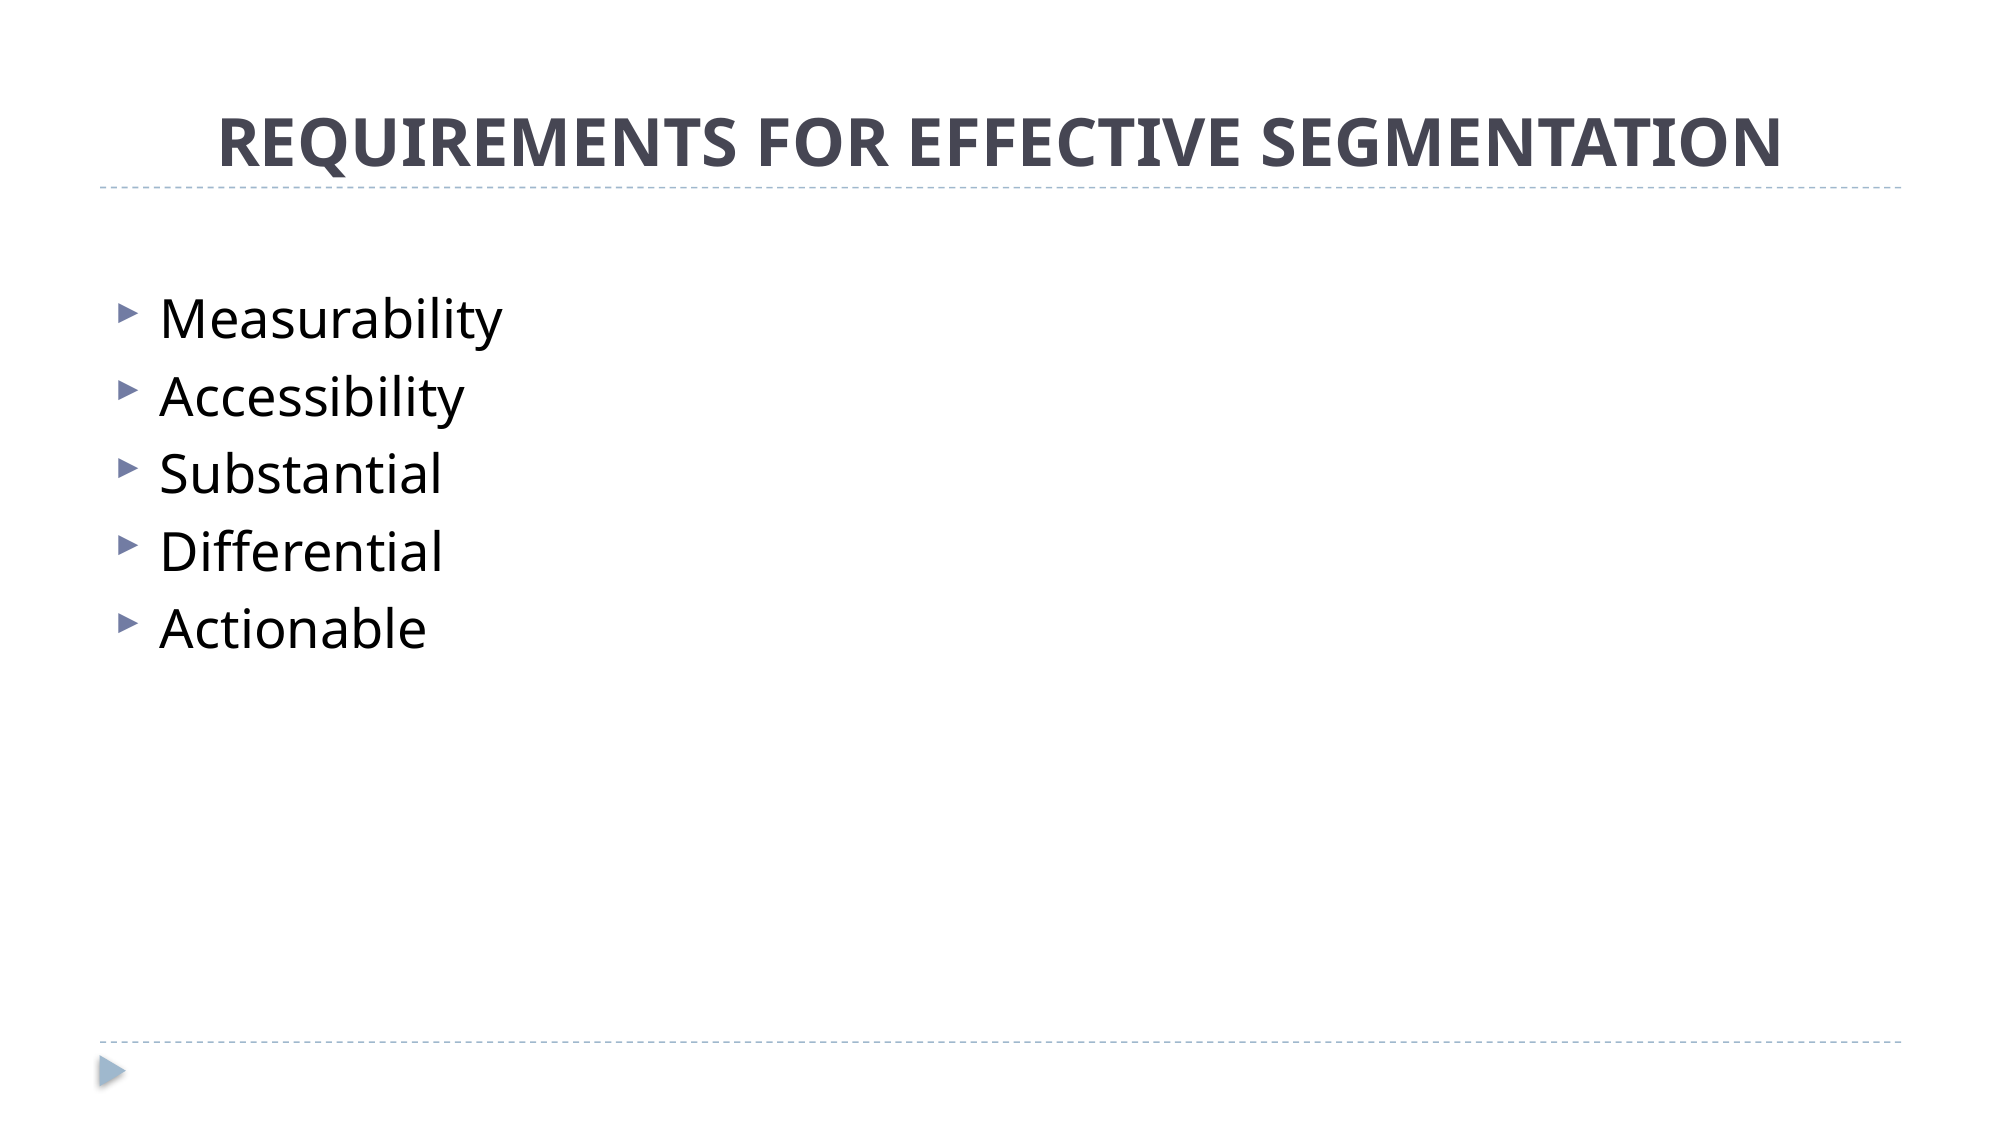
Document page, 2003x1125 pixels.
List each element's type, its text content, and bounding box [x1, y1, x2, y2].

title REQUIREMENTS FOR EFFECTIVE SEGMENTATION [100, 24, 1903, 188]
list Measurability Accessibility Substantial Differential Actionable [100, 200, 1903, 1010]
